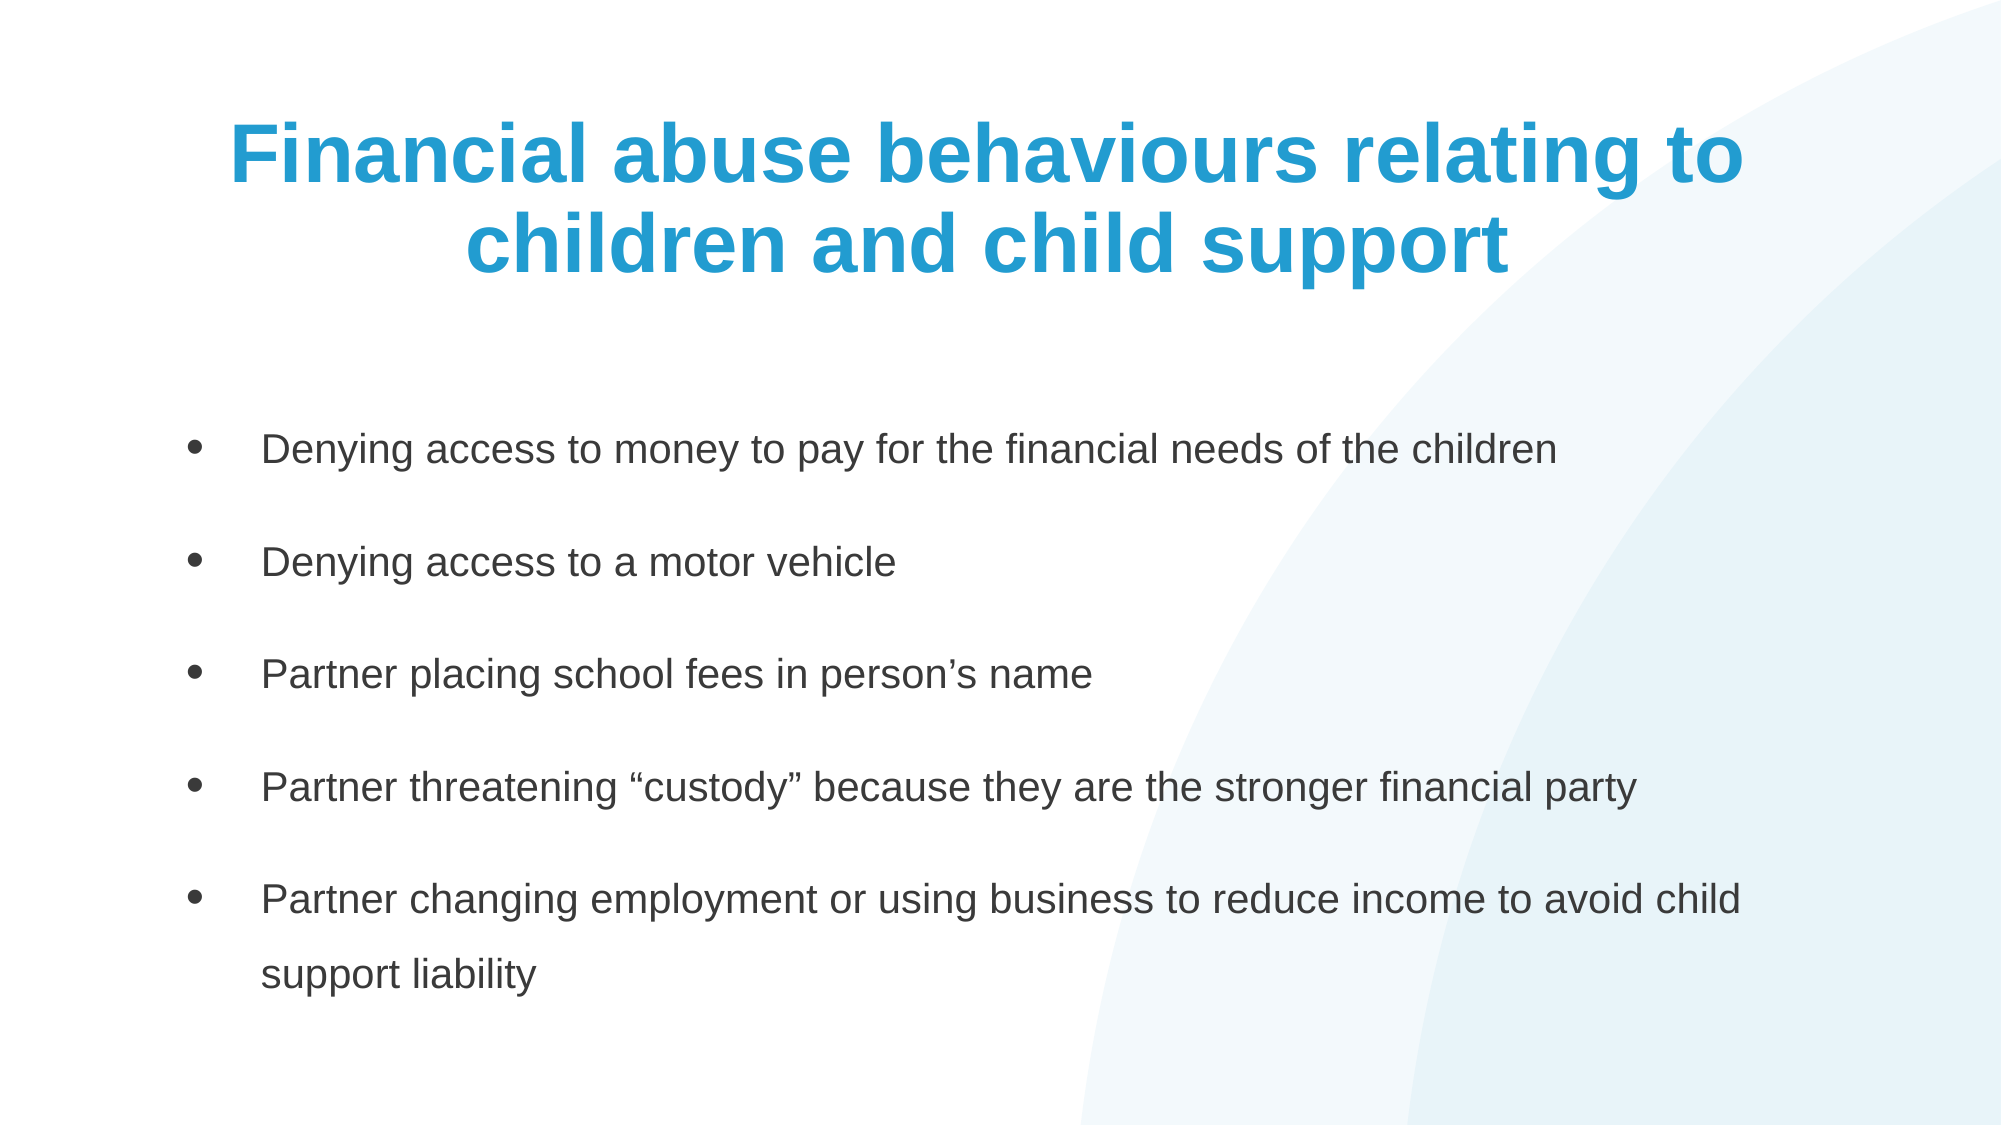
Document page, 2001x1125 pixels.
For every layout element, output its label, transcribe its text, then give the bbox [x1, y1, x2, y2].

list Denying access to money to pay for the financial needs of the children Denying access to a motor vehicle Partner placing school fees in person’s name Partner threatening “custody” because they are the stronger financial party Partner changing employment or using business to reduce income to avoid child support liability [170, 336, 1808, 1057]
title Financial abuse behaviours relating to children and child support [51, 103, 1924, 337]
